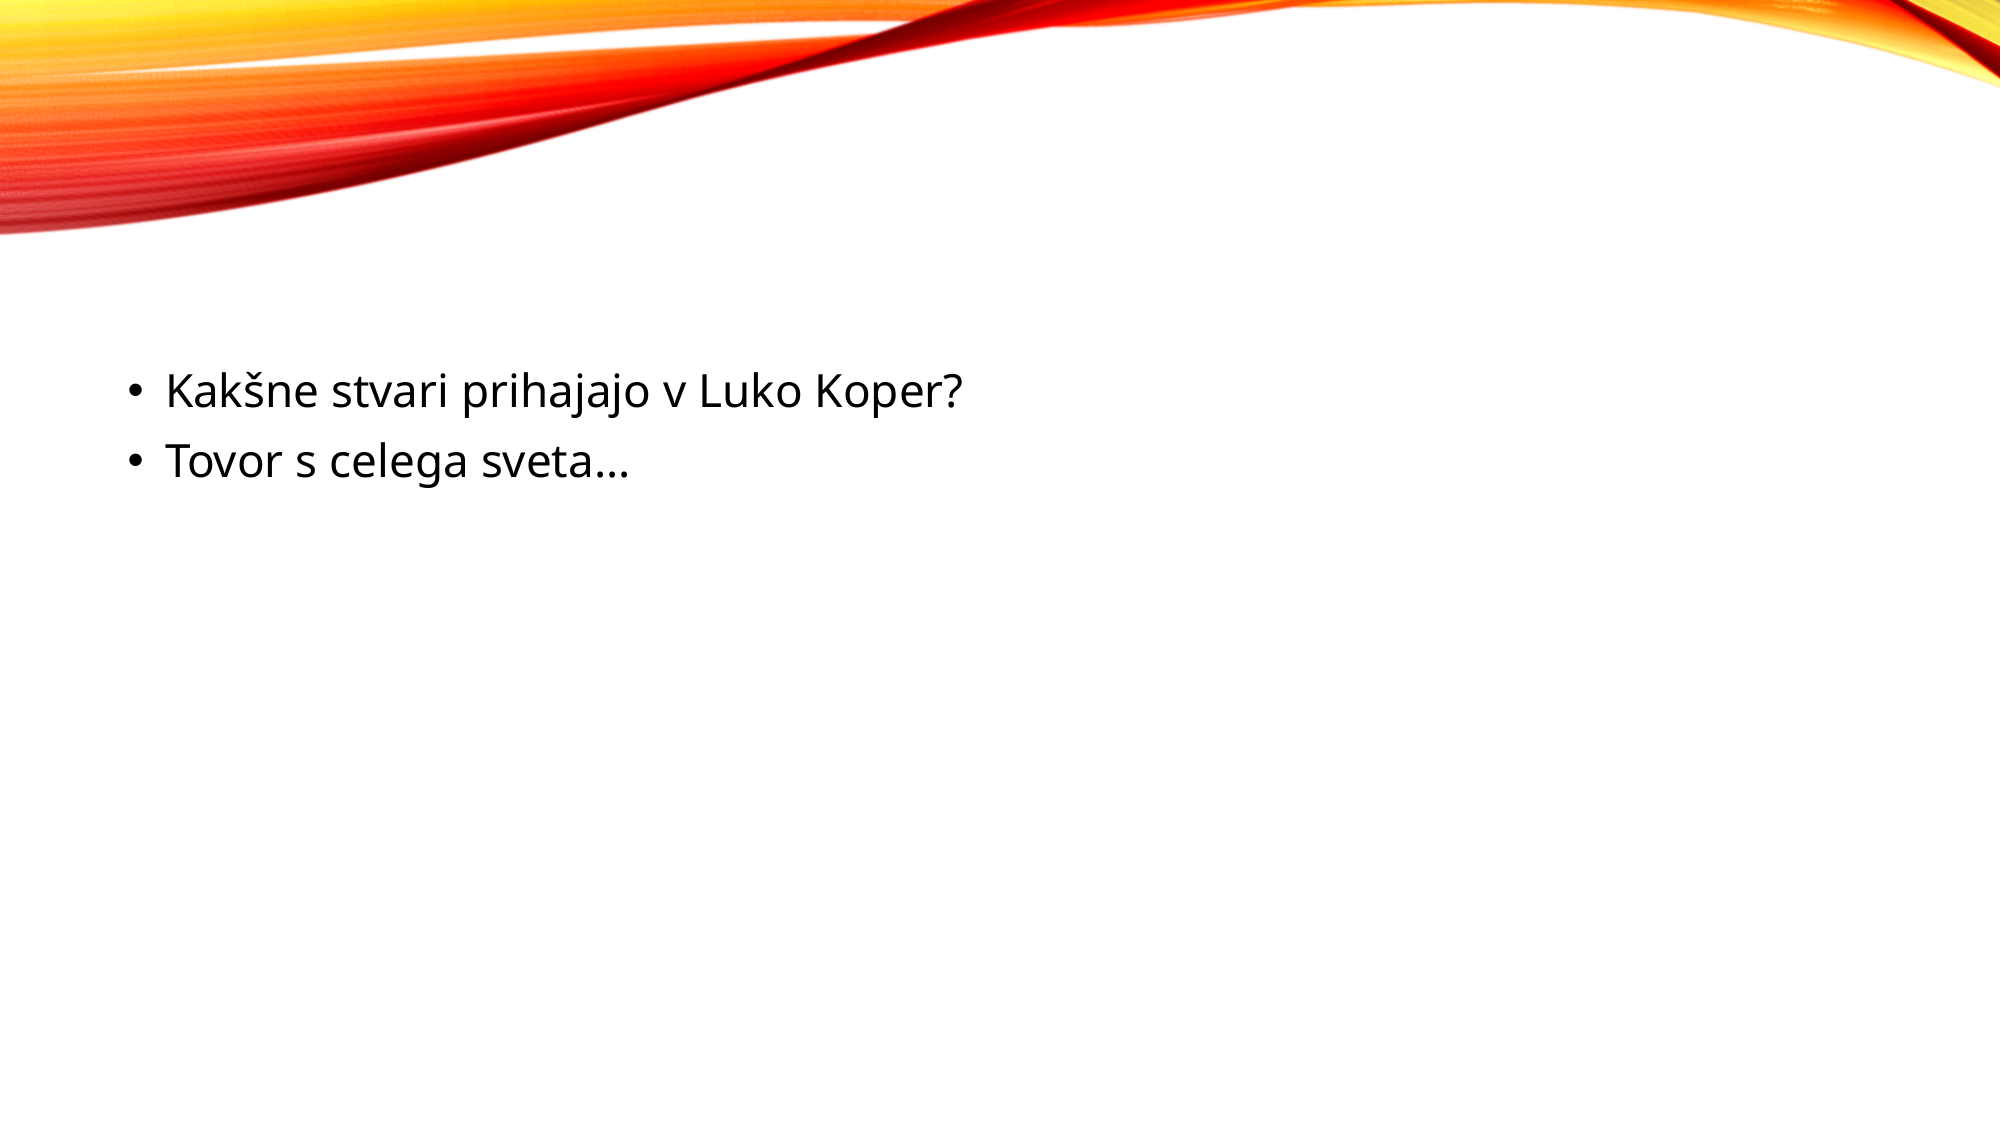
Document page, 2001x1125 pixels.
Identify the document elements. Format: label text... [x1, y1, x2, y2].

list Kakšne stvari prihajajo v Luko Koper? Tovor s celega sveta… [112, 360, 1888, 1021]
picture [0, 0, 2000, 237]
